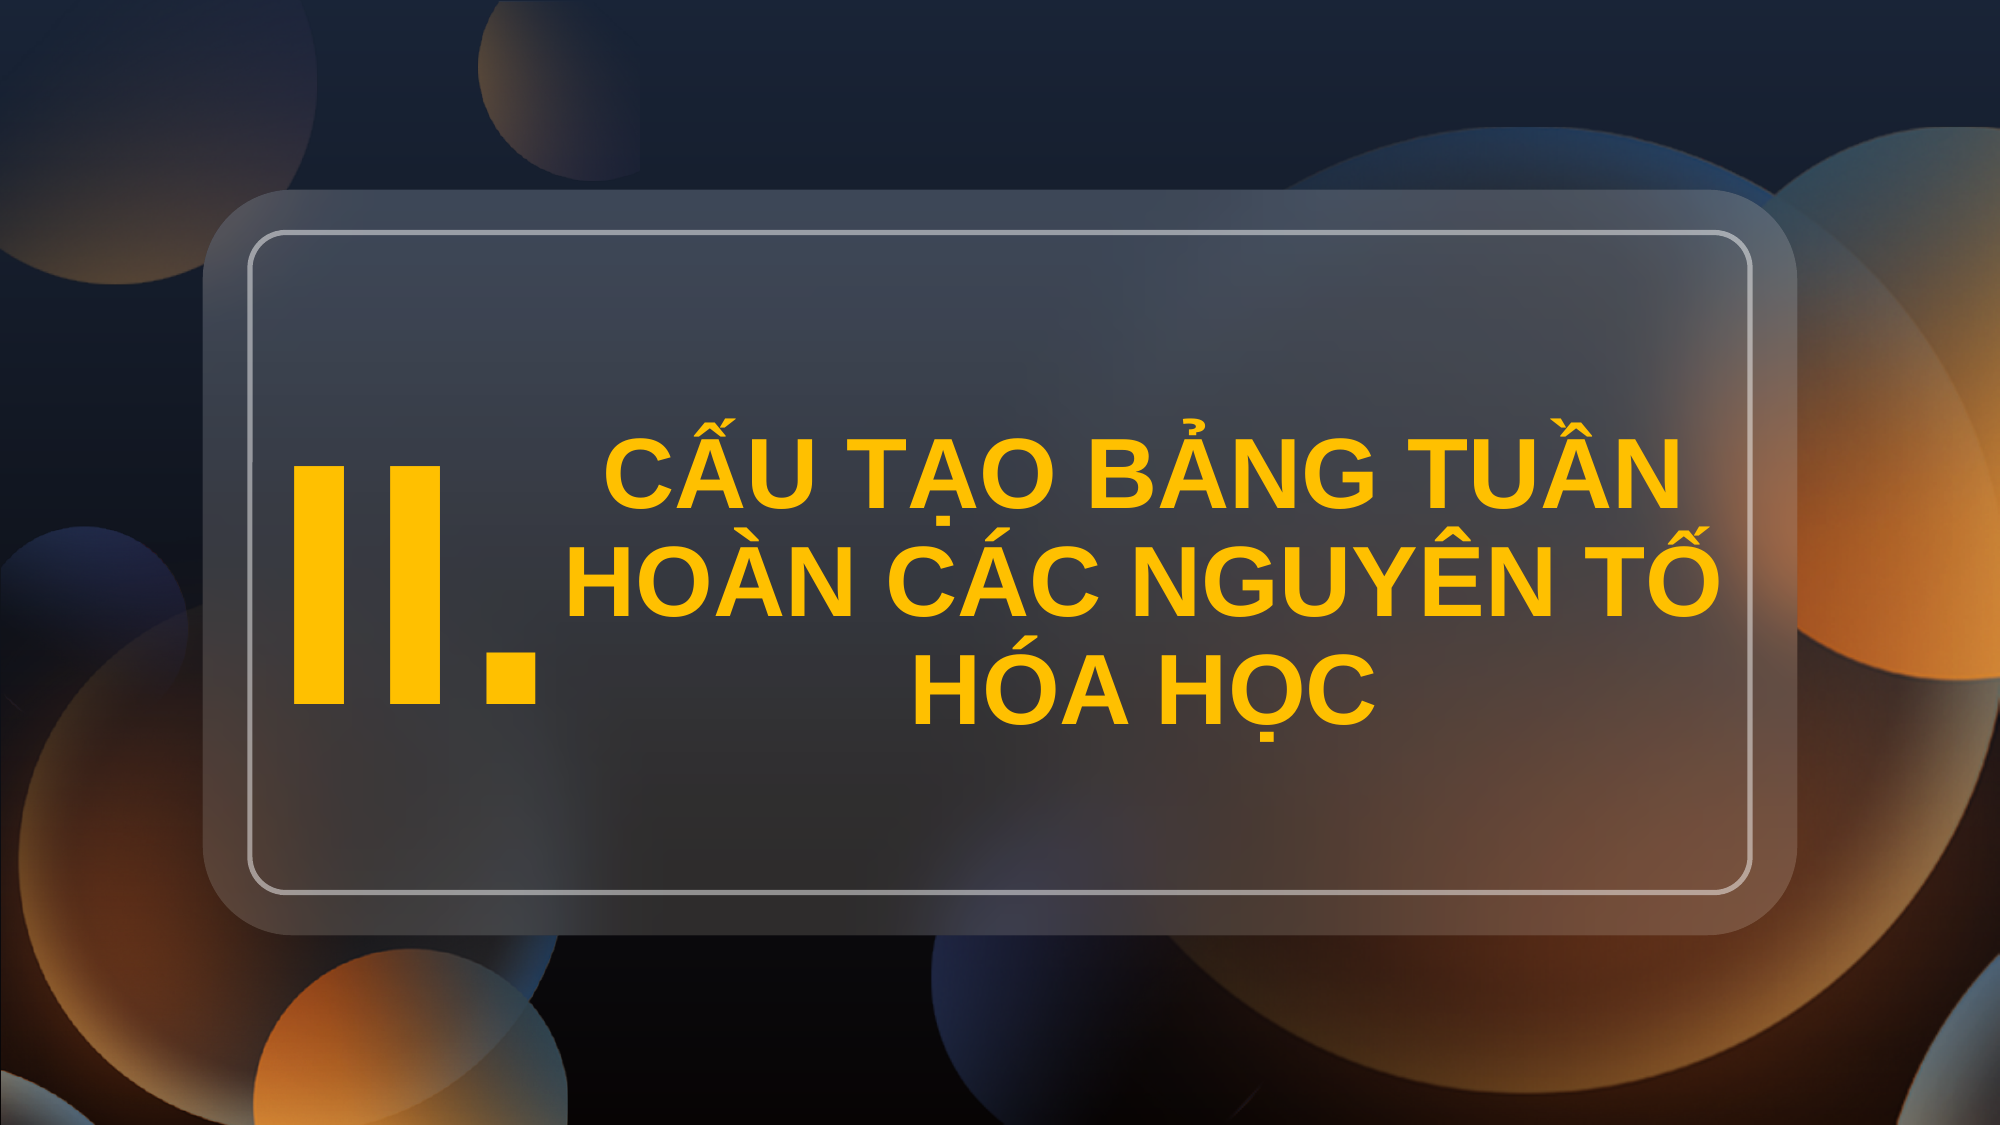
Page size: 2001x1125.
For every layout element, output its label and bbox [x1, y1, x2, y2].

text_box [0, 0, 2000, 1125]
picture [202, 189, 1798, 936]
